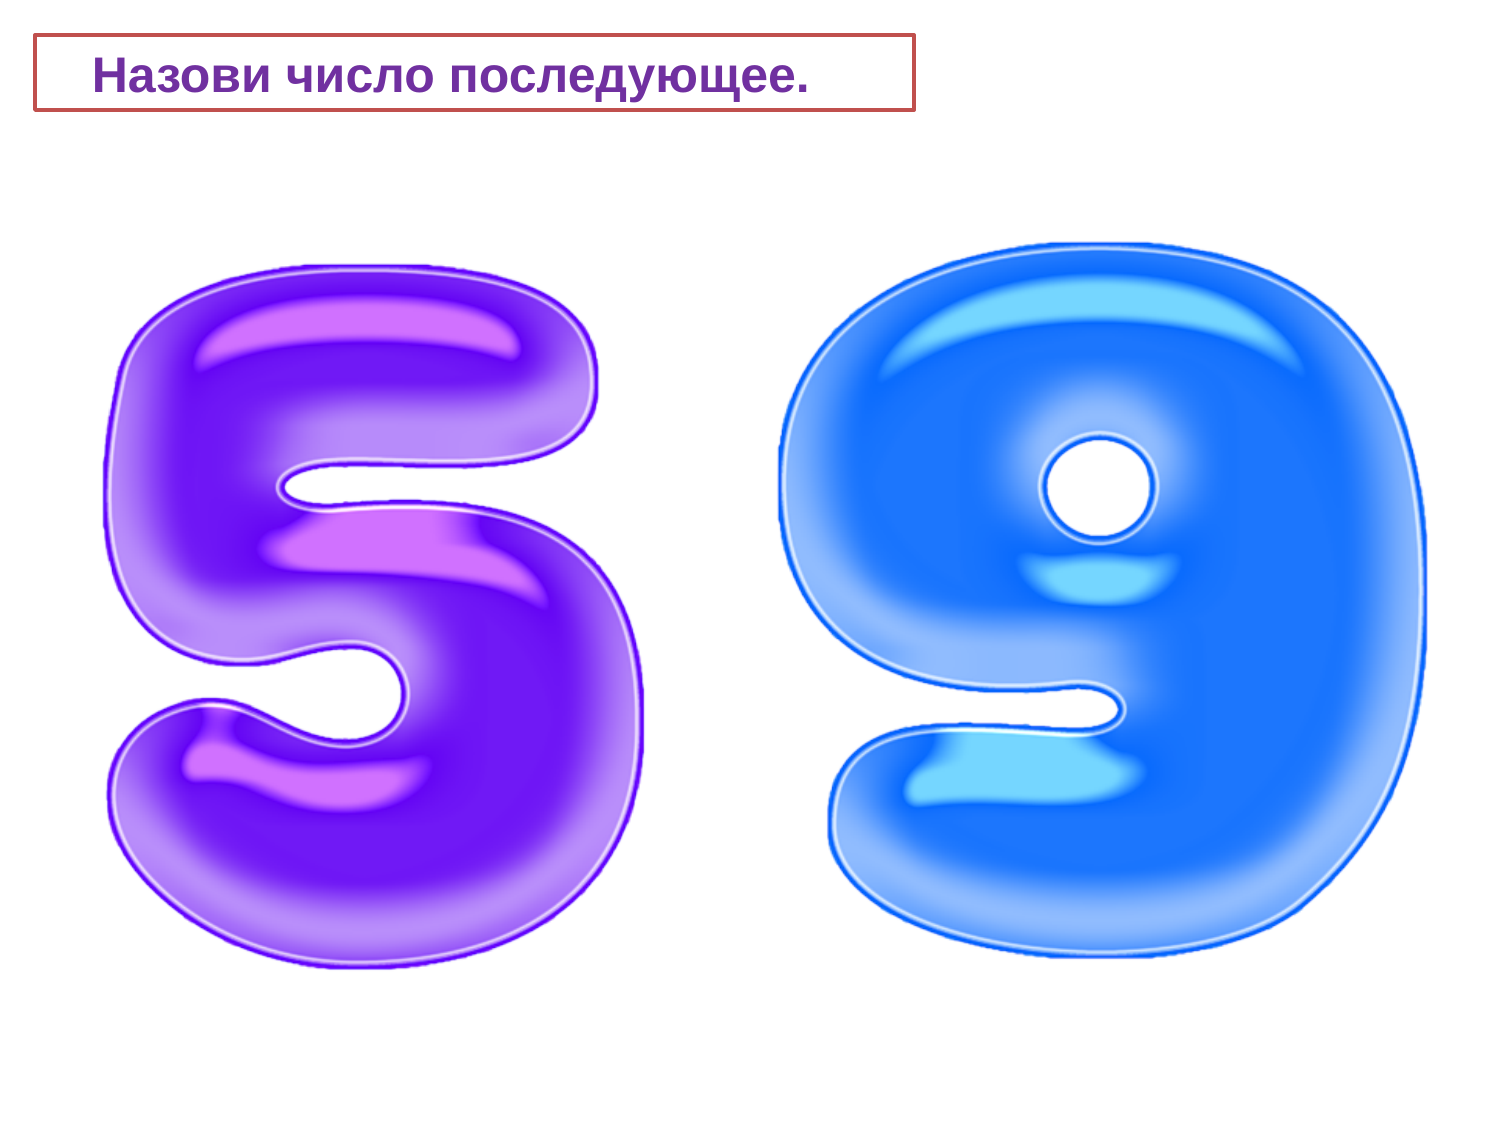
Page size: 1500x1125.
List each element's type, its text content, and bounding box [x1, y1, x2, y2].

text_box Назови число последующее. [33, 33, 916, 112]
picture [0, 198, 1500, 990]
